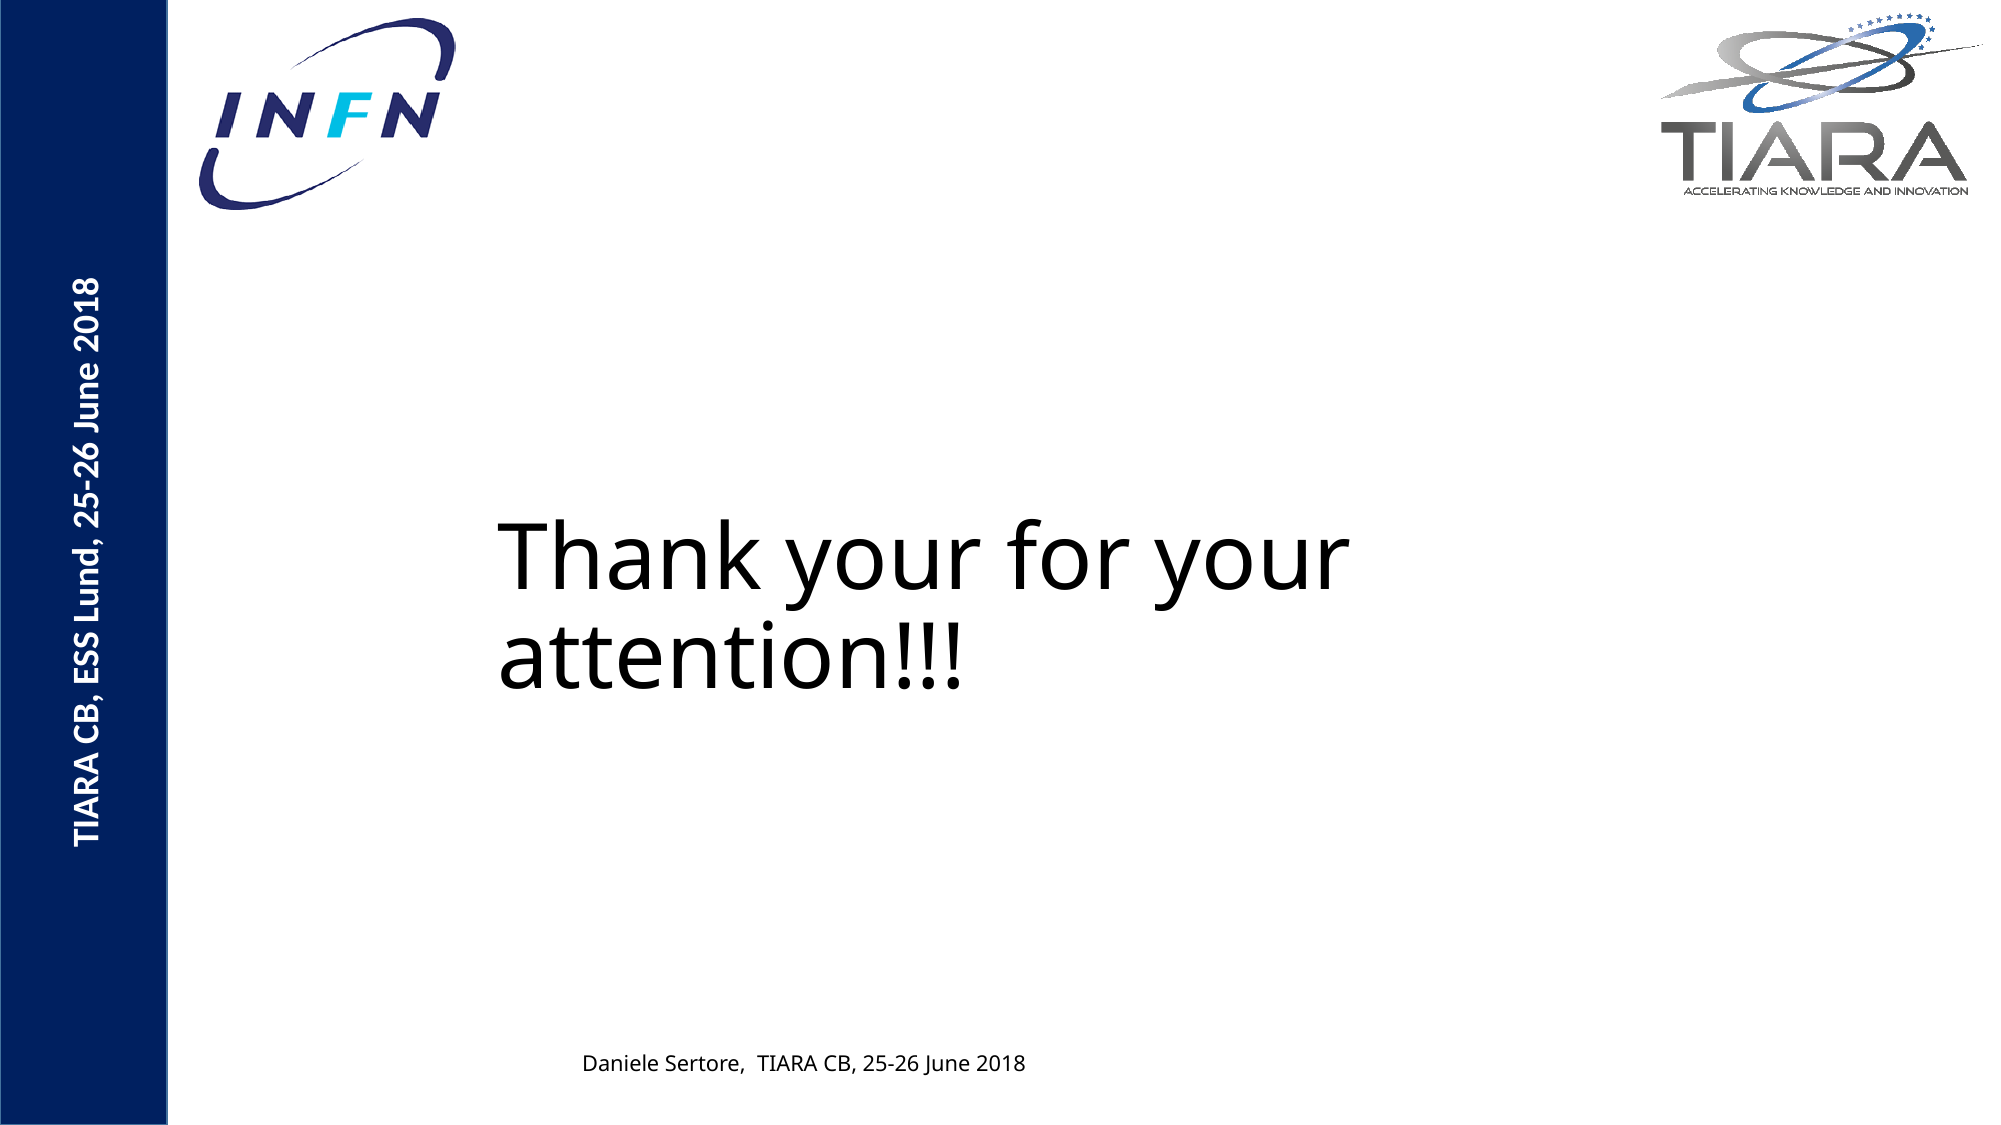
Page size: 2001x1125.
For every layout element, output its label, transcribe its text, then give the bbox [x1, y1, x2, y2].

picture [1646, 0, 1997, 209]
picture [199, 18, 456, 210]
title Thank your for your attention!!! [482, 456, 1797, 762]
